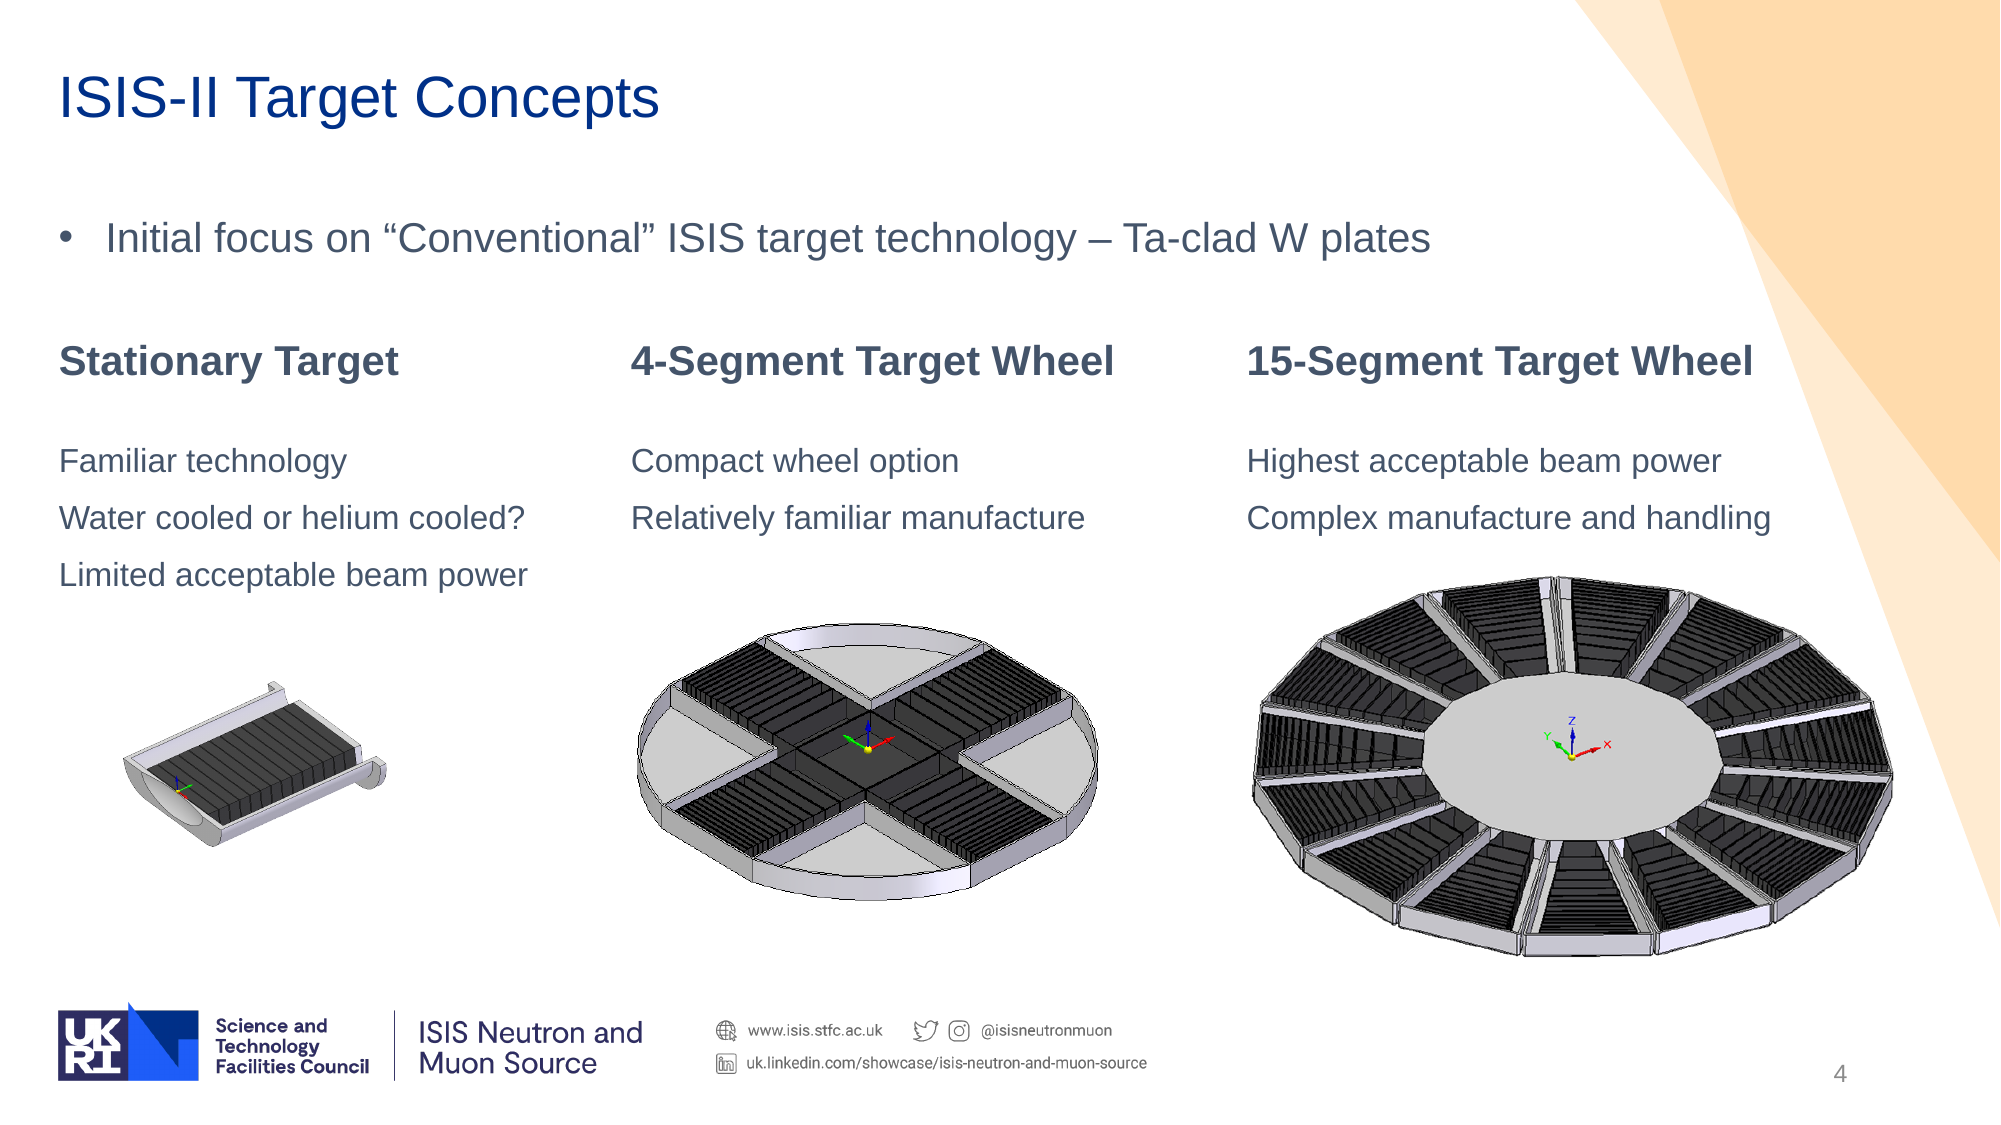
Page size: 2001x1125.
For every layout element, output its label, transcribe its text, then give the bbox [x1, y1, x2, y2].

slide_number 4 [1412, 1042, 1863, 1103]
text_box Initial focus on “Conventional” ISIS target technology – Ta-clad W plates [43, 178, 1536, 269]
list Stationary Target Familiar technology Water cooled or helium cooled? Limited acceptable beam power [43, 331, 585, 639]
picture [0, 0, 2000, 1125]
text_box 4-Segment Target Wheel Compact wheel option Relatively familiar manufacture [615, 331, 1157, 639]
text_box 15-Segment Target Wheel Highest acceptable beam power Complex manufacture and handling [1231, 331, 1912, 558]
title ISIS-II Target Concepts [43, 59, 1082, 155]
